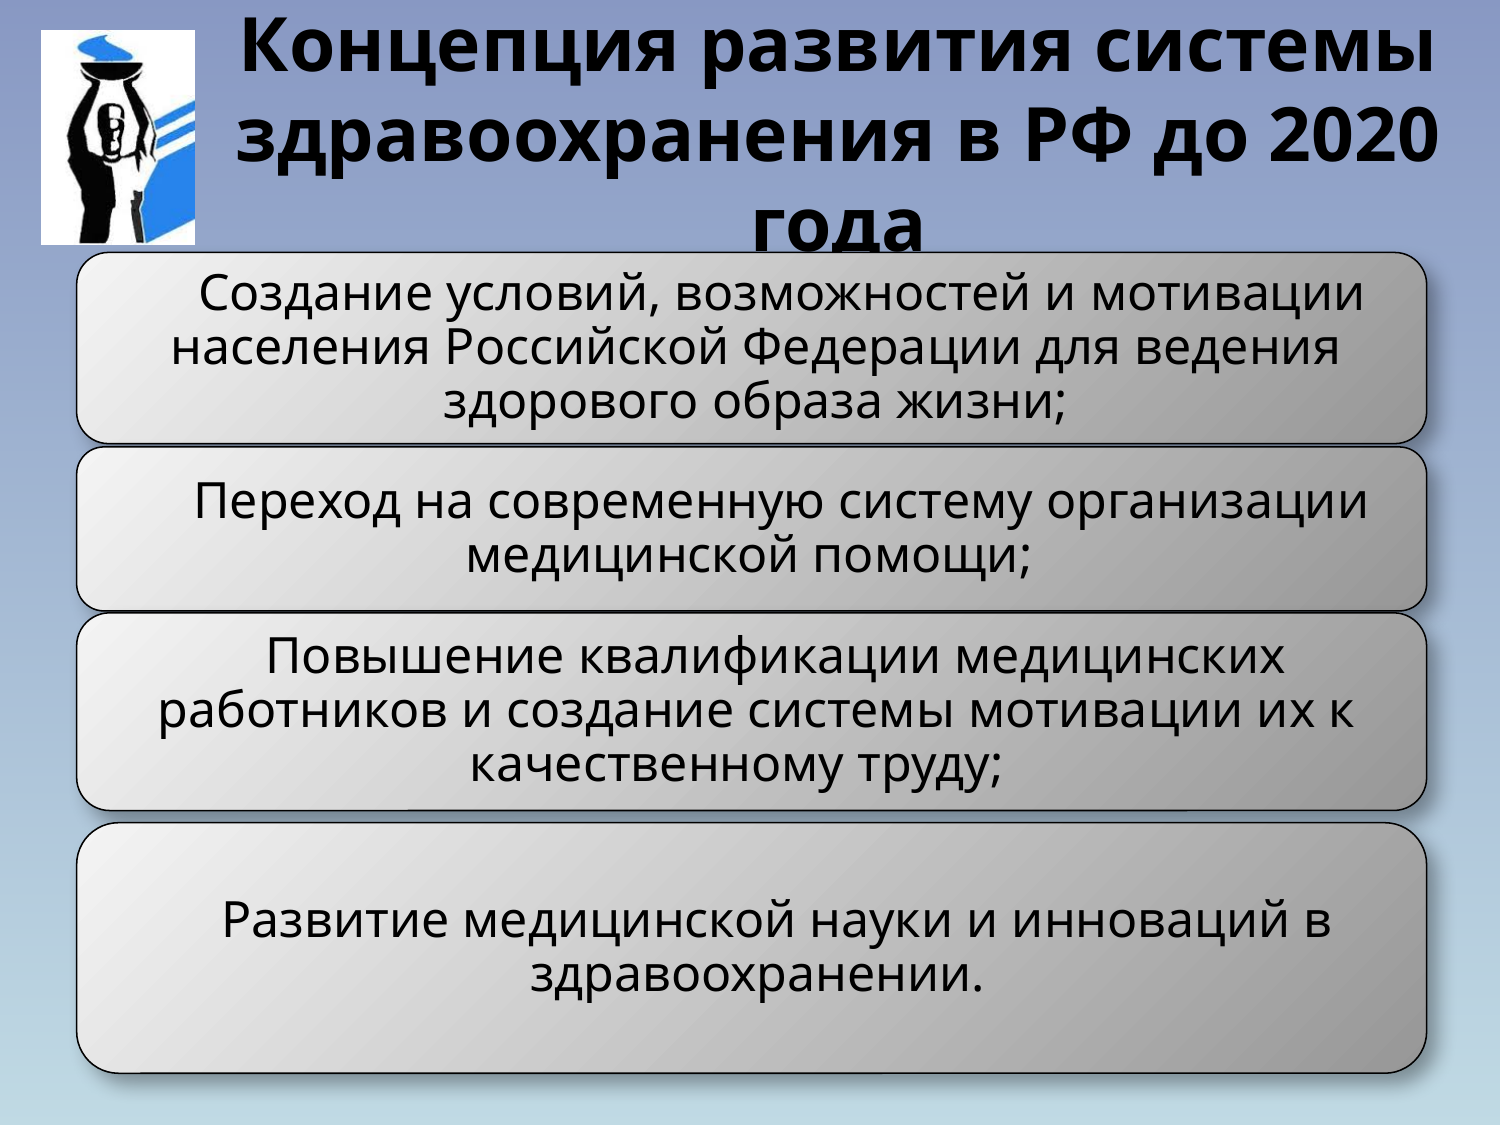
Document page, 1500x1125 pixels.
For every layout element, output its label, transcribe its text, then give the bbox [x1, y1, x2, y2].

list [76, 243, 1427, 1125]
title Концепция развития системы здравоохранения в РФ до 2020 года [206, 30, 1471, 232]
picture [40, 30, 195, 245]
